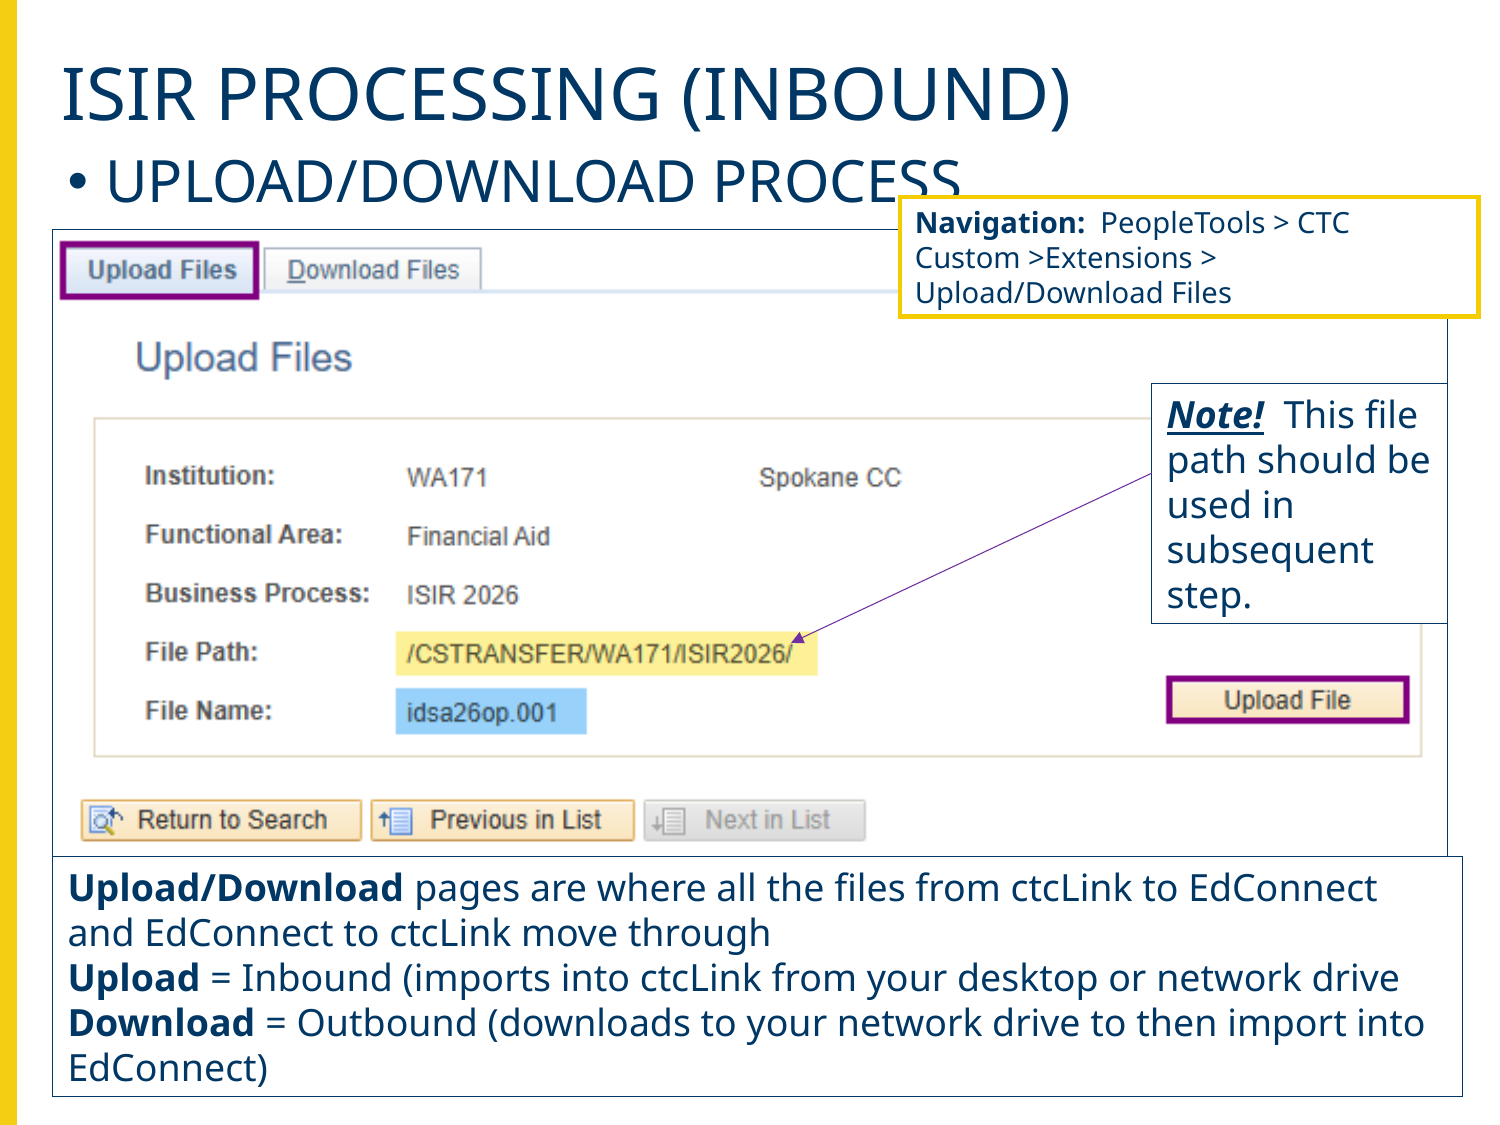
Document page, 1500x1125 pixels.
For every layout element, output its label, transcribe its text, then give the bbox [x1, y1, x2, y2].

list UPLOAD/DOWNLOAD PROCESS [52, 145, 1453, 229]
picture [52, 229, 1448, 928]
list UPLOAD/DOWNLOAD PROCESS [1448, 318, 1453, 856]
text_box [790, 473, 1152, 643]
title ISIR PROCESSING (inbound) [47, 50, 1410, 180]
text_box Upload/Download pages are where all the files from ctcLink to EdConnect and EdConnect to ctcLink move through Upload = Inbound (imports into ctcLink from your desktop or network drive Download = Outbound (downloads to your network drive to then import into EdConnect) [52, 856, 1463, 1097]
text_box Navigation: PeopleTools > CTC Custom >Extensions > Upload/Download Files [899, 196, 1479, 318]
